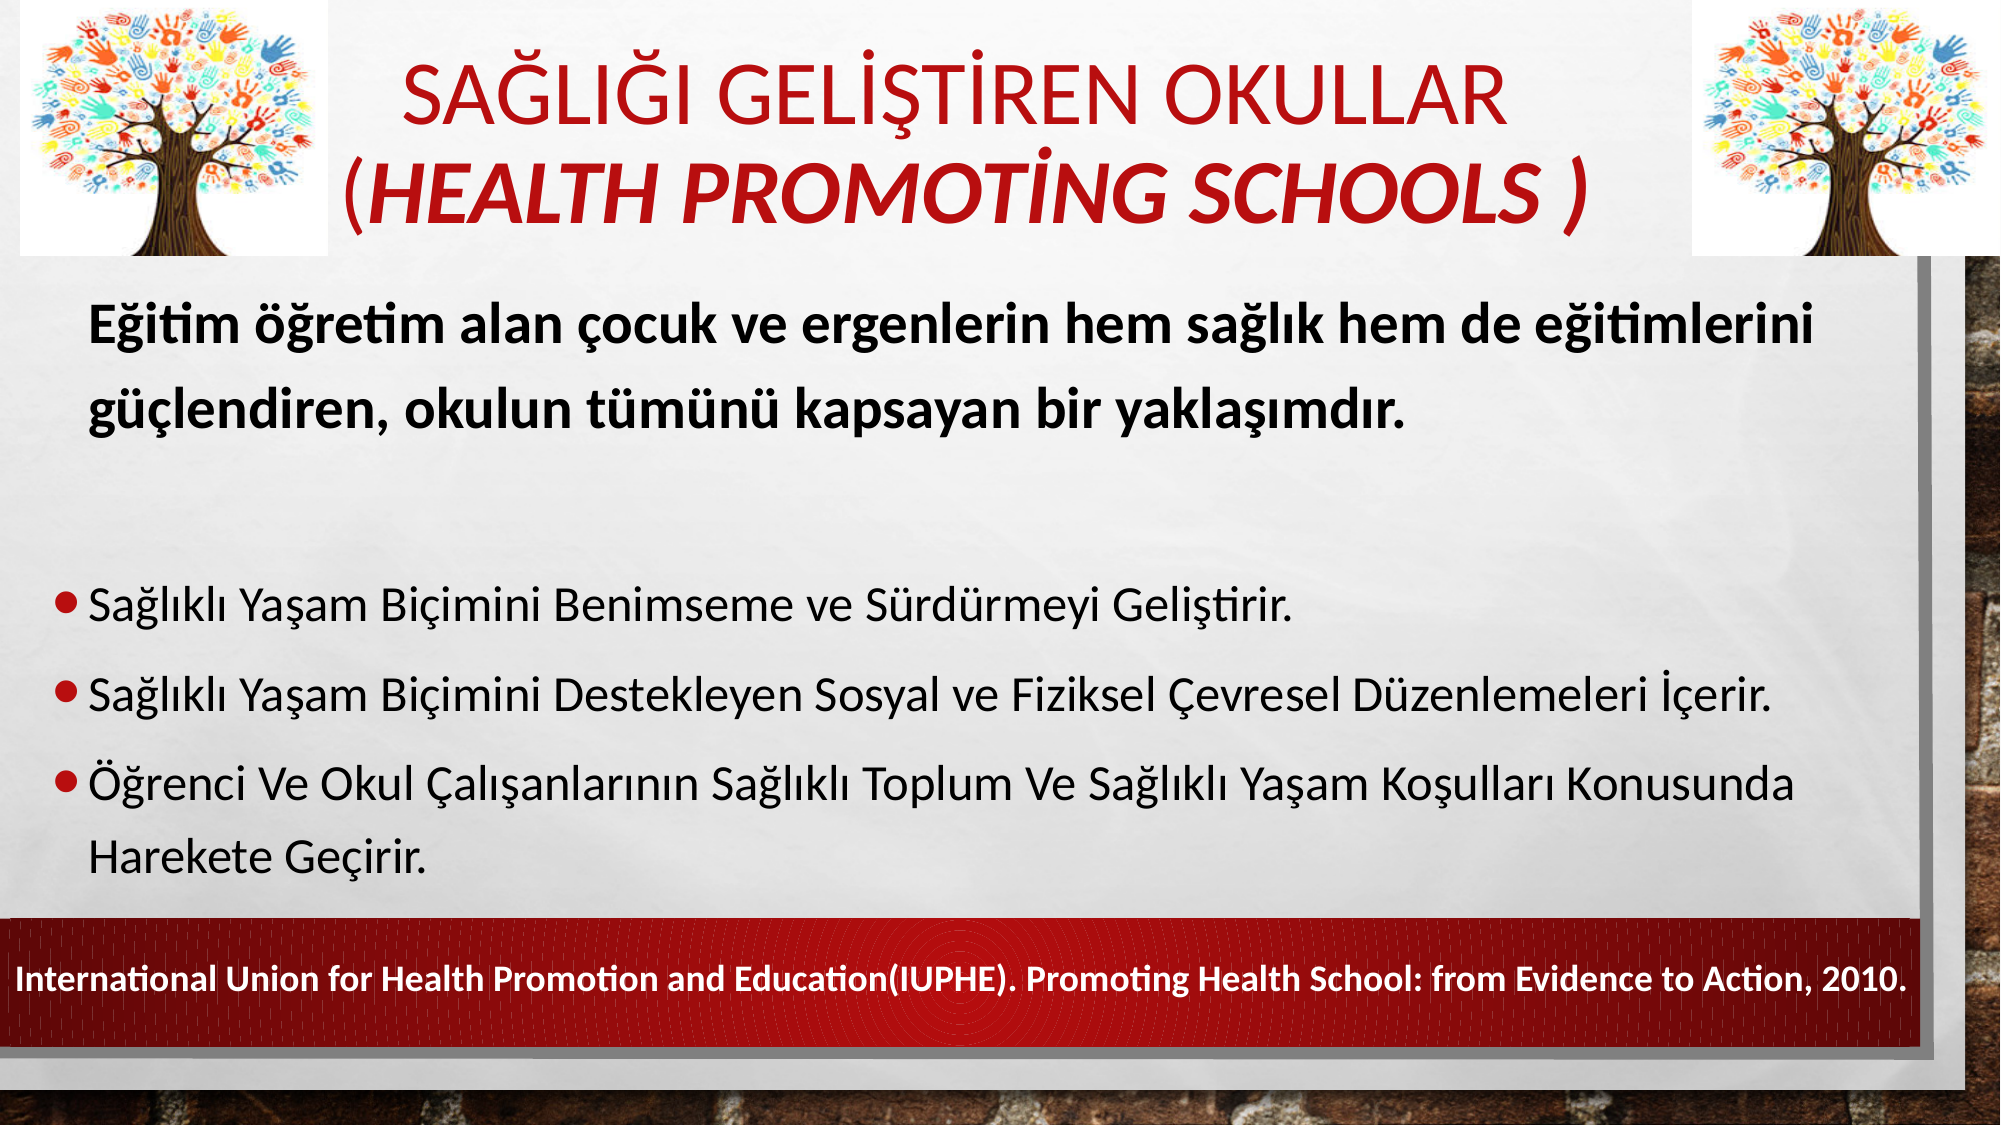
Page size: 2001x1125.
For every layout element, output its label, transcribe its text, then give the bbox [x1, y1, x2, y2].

text_box International Union for Health Promotion and Education(IUPHE). Promoting Health School: from Evidence to Action, 2010. [0, 946, 2000, 1007]
list Eğitim öğretim alan çocuk ve ergenlerin hem sağlık hem de eğitimlerini güçlendiren, okulun tümünü kapsayan bir yaklaşımdır. Sağlıklı Yaşam Biçimini Benimseme ve Sürdürmeyi Geliştirir. Sağlıklı Yaşam Biçimini Destekleyen Sosyal ve Fiziksel Çevresel Düzenlemeleri İçerir. Öğrenci Ve Okul Çalışanlarının Sağlıklı Toplum Ve Sağlıklı Yaşam Koşulları Konusunda Harekete Geçirir. [37, 262, 1944, 946]
picture [1692, 0, 2000, 946]
picture [0, 1007, 2000, 1125]
picture [20, 0, 328, 256]
title SağlIğI Gelİştİren Okullar (Health Promoting Schools ) [328, 50, 1692, 239]
